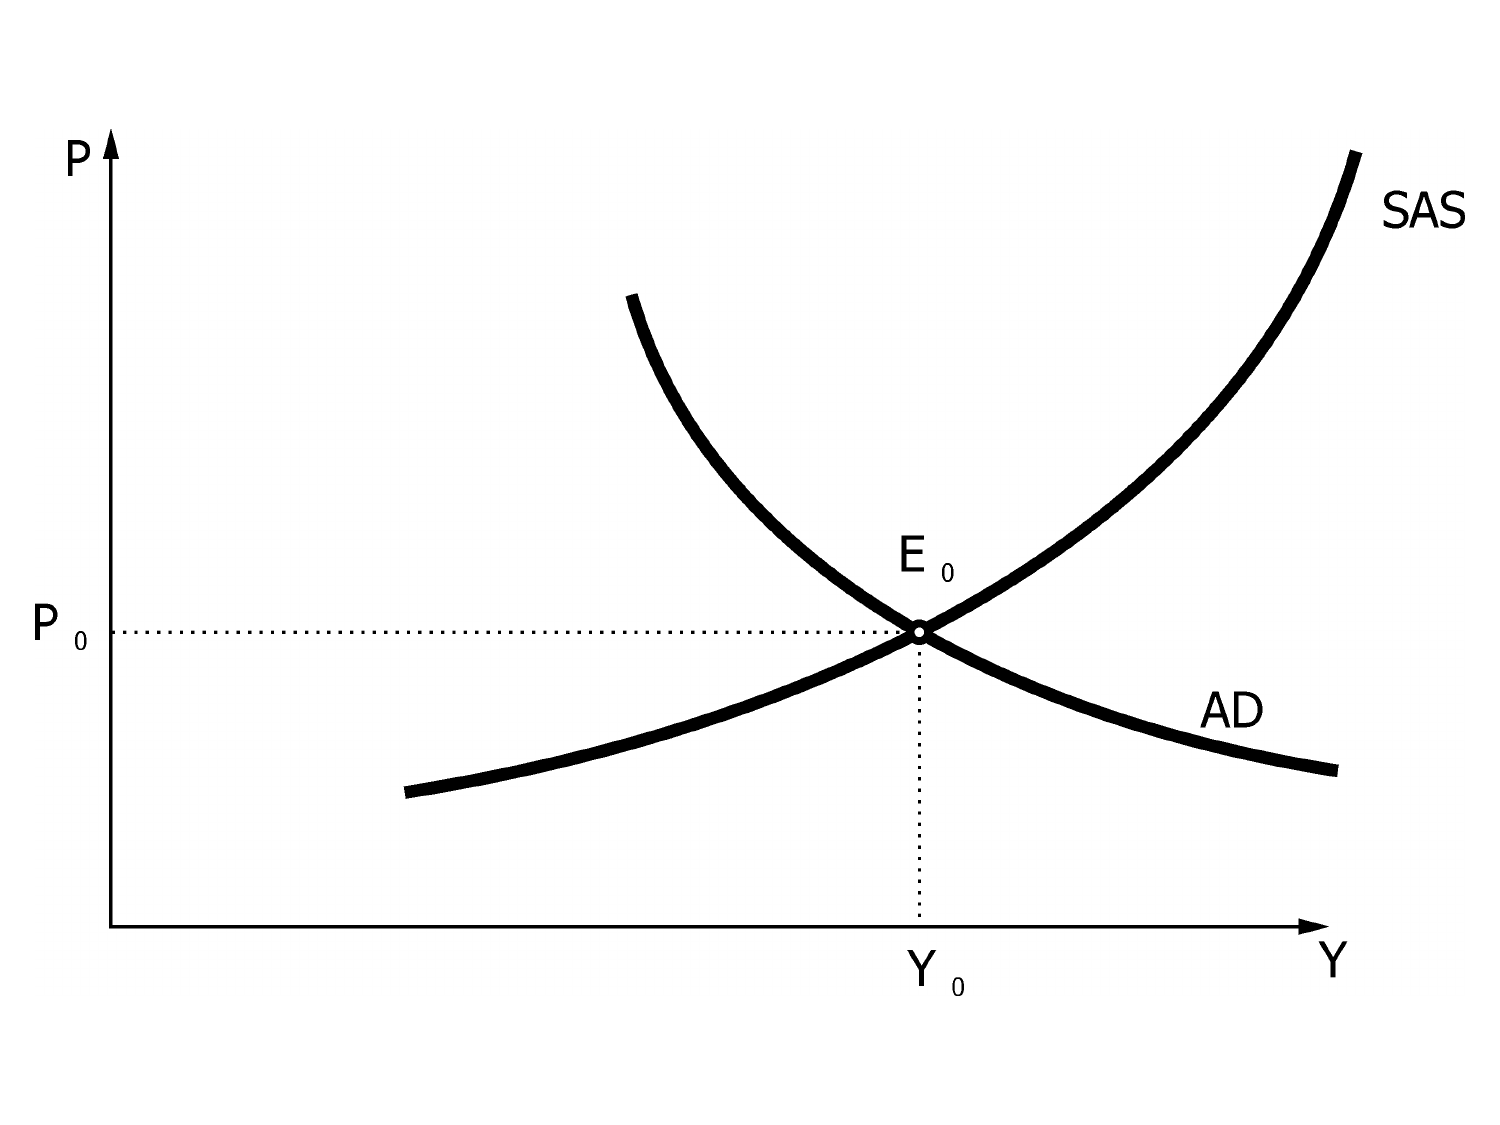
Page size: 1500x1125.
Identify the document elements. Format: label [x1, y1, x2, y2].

picture [35, 128, 1465, 996]
